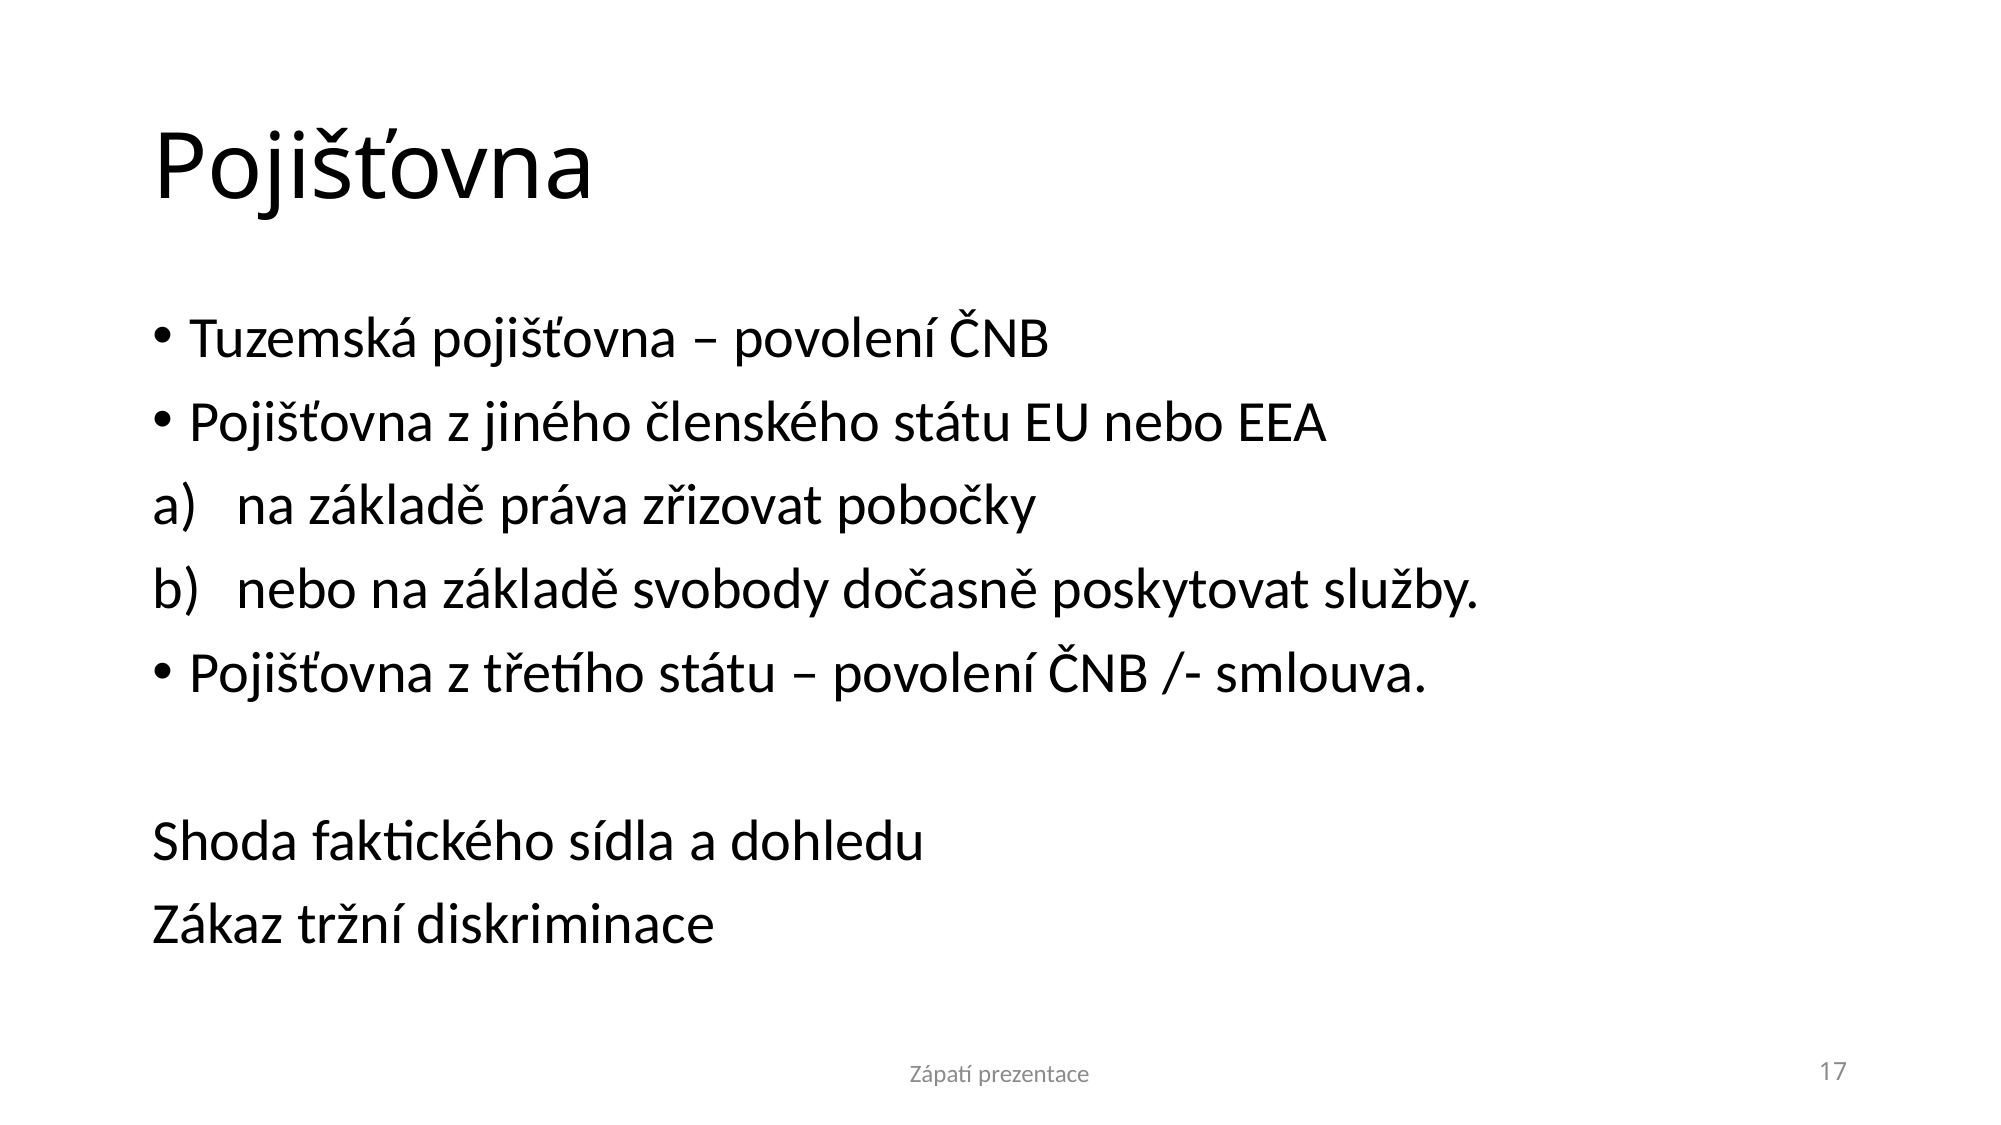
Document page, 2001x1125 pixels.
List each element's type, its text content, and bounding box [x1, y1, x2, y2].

list Tuzemská pojišťovna – povolení ČNB Pojišťovna z jiného členského státu EU nebo EEA na základě práva zřizovat pobočky nebo na základě svobody dočasně poskytovat služby. Pojišťovna z třetího státu – povolení ČNB /- smlouva. Shoda faktického sídla a dohledu Zákaz tržní diskriminace [137, 299, 1863, 1014]
slide_number 17 [1412, 1042, 1863, 1103]
title Pojišťovna [137, 59, 1863, 278]
footer Zápatí prezentace [662, 1042, 1338, 1103]
